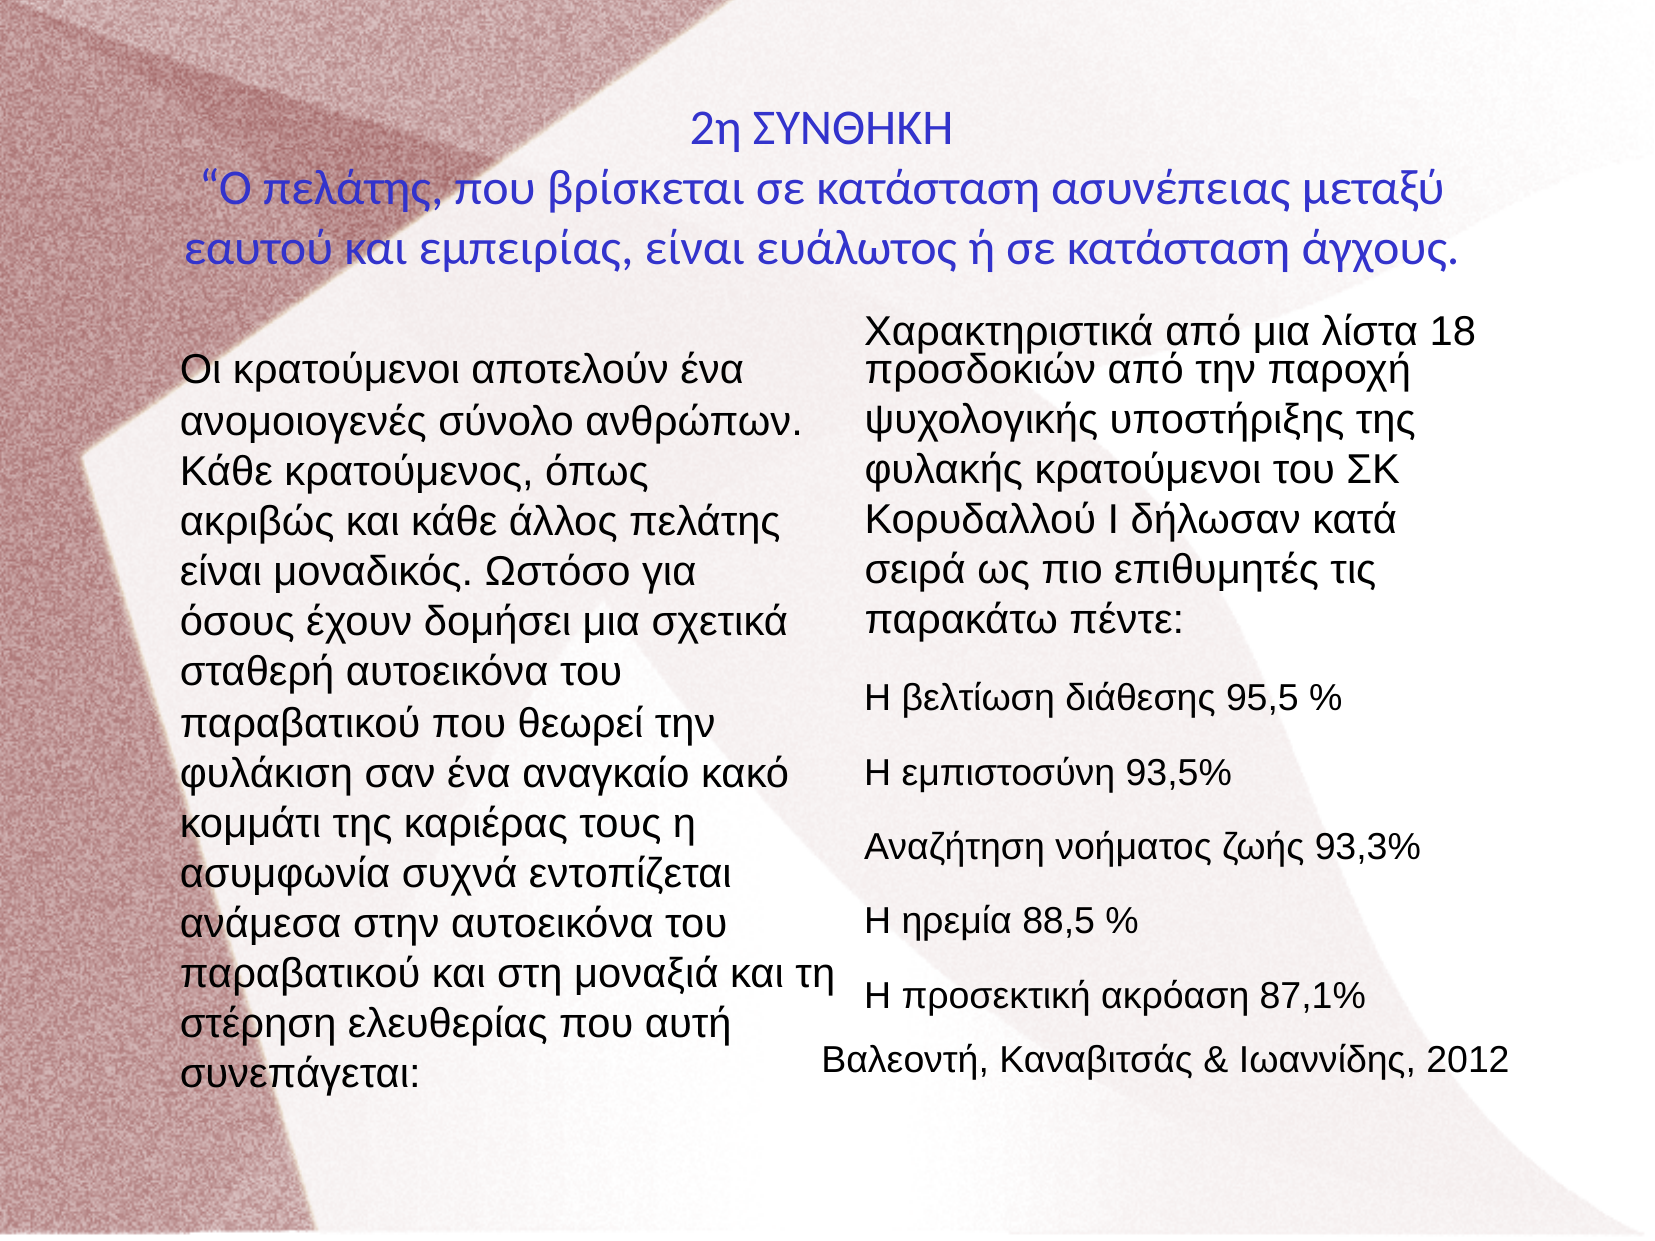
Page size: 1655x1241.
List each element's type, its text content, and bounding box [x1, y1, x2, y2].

picture [0, 0, 1655, 1241]
text_box προσδοκιών από την παροχή ψυχολογικής υποστήριξης της φυλακής κρατούμενοι του ΣΚ Κορυδαλλού Ι δήλωσαν κατά σειρά ως πιο επιθυμητές τις παρακάτω πέντε: Η βελτίωση διάθεσης 95,5 % Η εμπιστοσύνη 93,5% Αναζήτηση νοήματος ζωής 93,3% Η ηρεμία 88,5 % Η προσεκτική ακρόαση 87,1% [862, 339, 1493, 1016]
text_box Βαλεοντή, Καναβιτσάς & Ιωαννίδης, 2012 [819, 1033, 1513, 1081]
text_box Οι κρατούμενοι αποτελούν ένα ανομοιογενές σύνολο ανθρώπων. Κάθε κρατούμενος, όπως ακριβώς και κάθε άλλος πελάτης είναι μοναδικός. Ωστόσο για όσους έχουν δομήσει μια σχετικά σταθερή αυτοεικόνα του παραβατικού που θεωρεί την φυλάκιση σαν ένα αναγκαίο κακό κομμάτι της καριέρας τους η ασυμφωνία συχνά εντοπίζεται ανάμεσα στην αυτοεικόνα του παραβατικού και στη μοναξιά και τη στέρηση ελευθερίας που αυτή συνεπάγεται: [173, 339, 842, 1096]
text_box Χαρακτηριστικά από μια λίστα 18 [862, 302, 1480, 339]
title 2η ΣΥΝΘΗΚΗ “Ο πελάτης, που βρίσκεται σε κατάσταση ασυνέπειας μεταξύ εαυτού και εμπειρίας, είναι ευάλωτος ή σε κατάσταση άγχους. [144, 92, 1511, 303]
